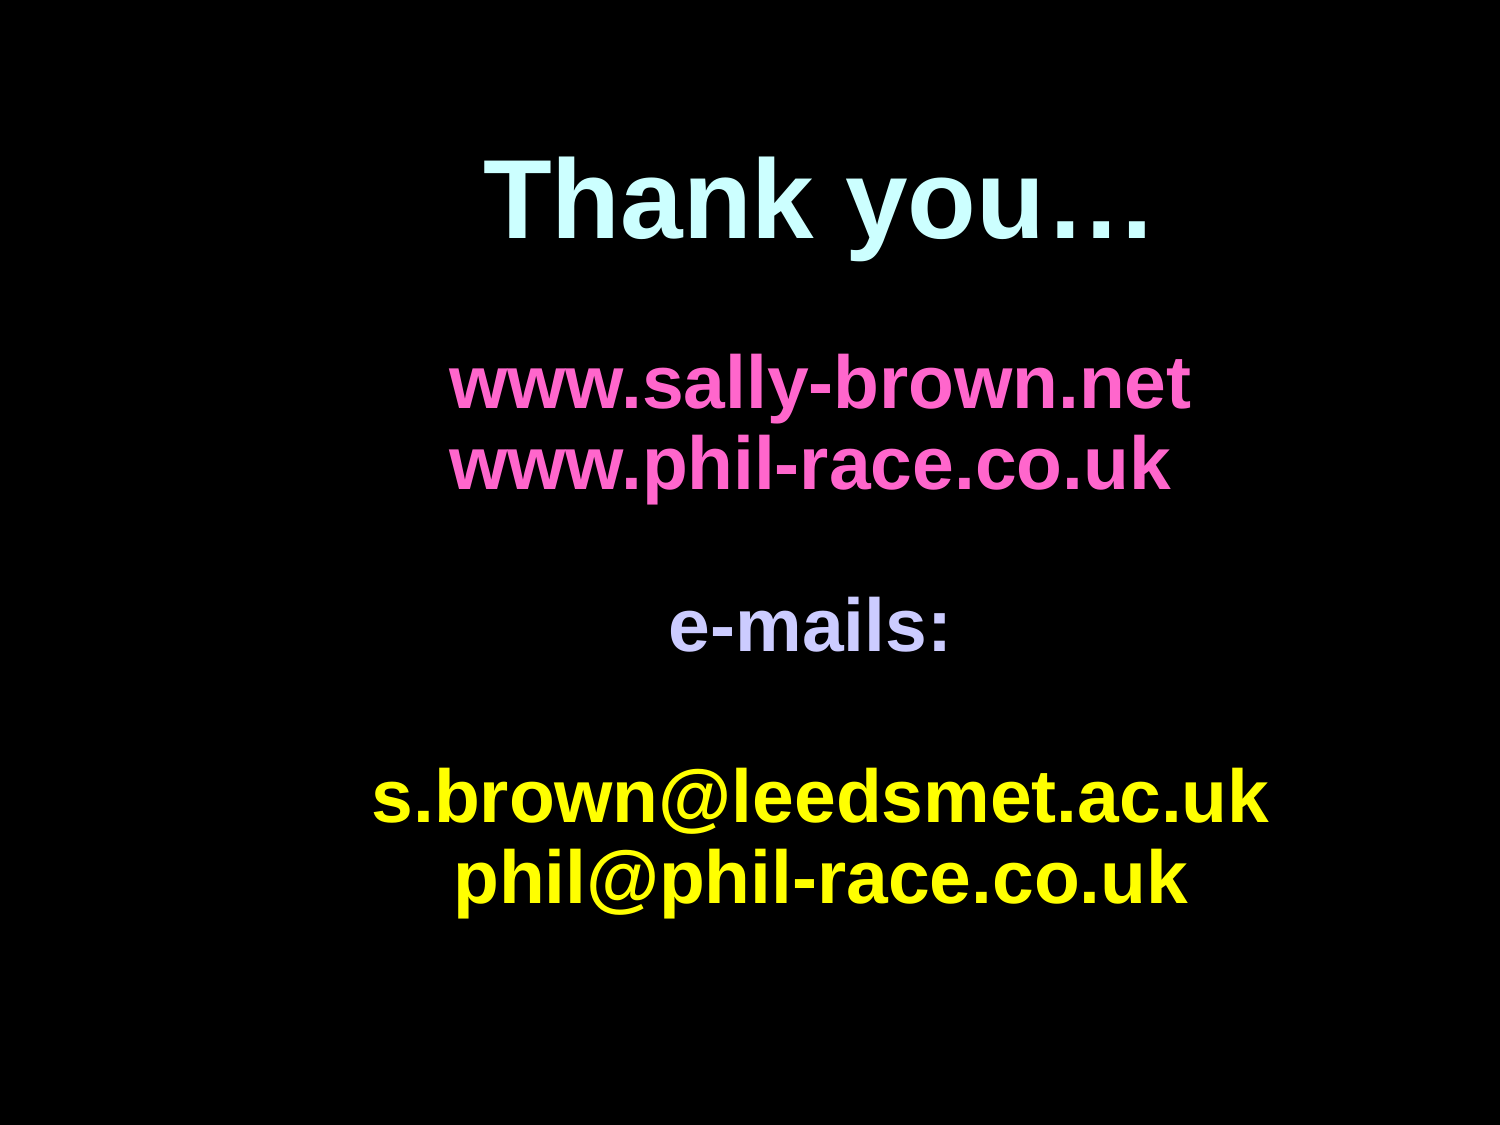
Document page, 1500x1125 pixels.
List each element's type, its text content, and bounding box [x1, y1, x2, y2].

text_box Thank you… www.sally-brown.net www.phil-race.co.uk e-mails: s.brown@leedsmet.ac.uk phil@phil-race.co.uk [230, 105, 1412, 1028]
